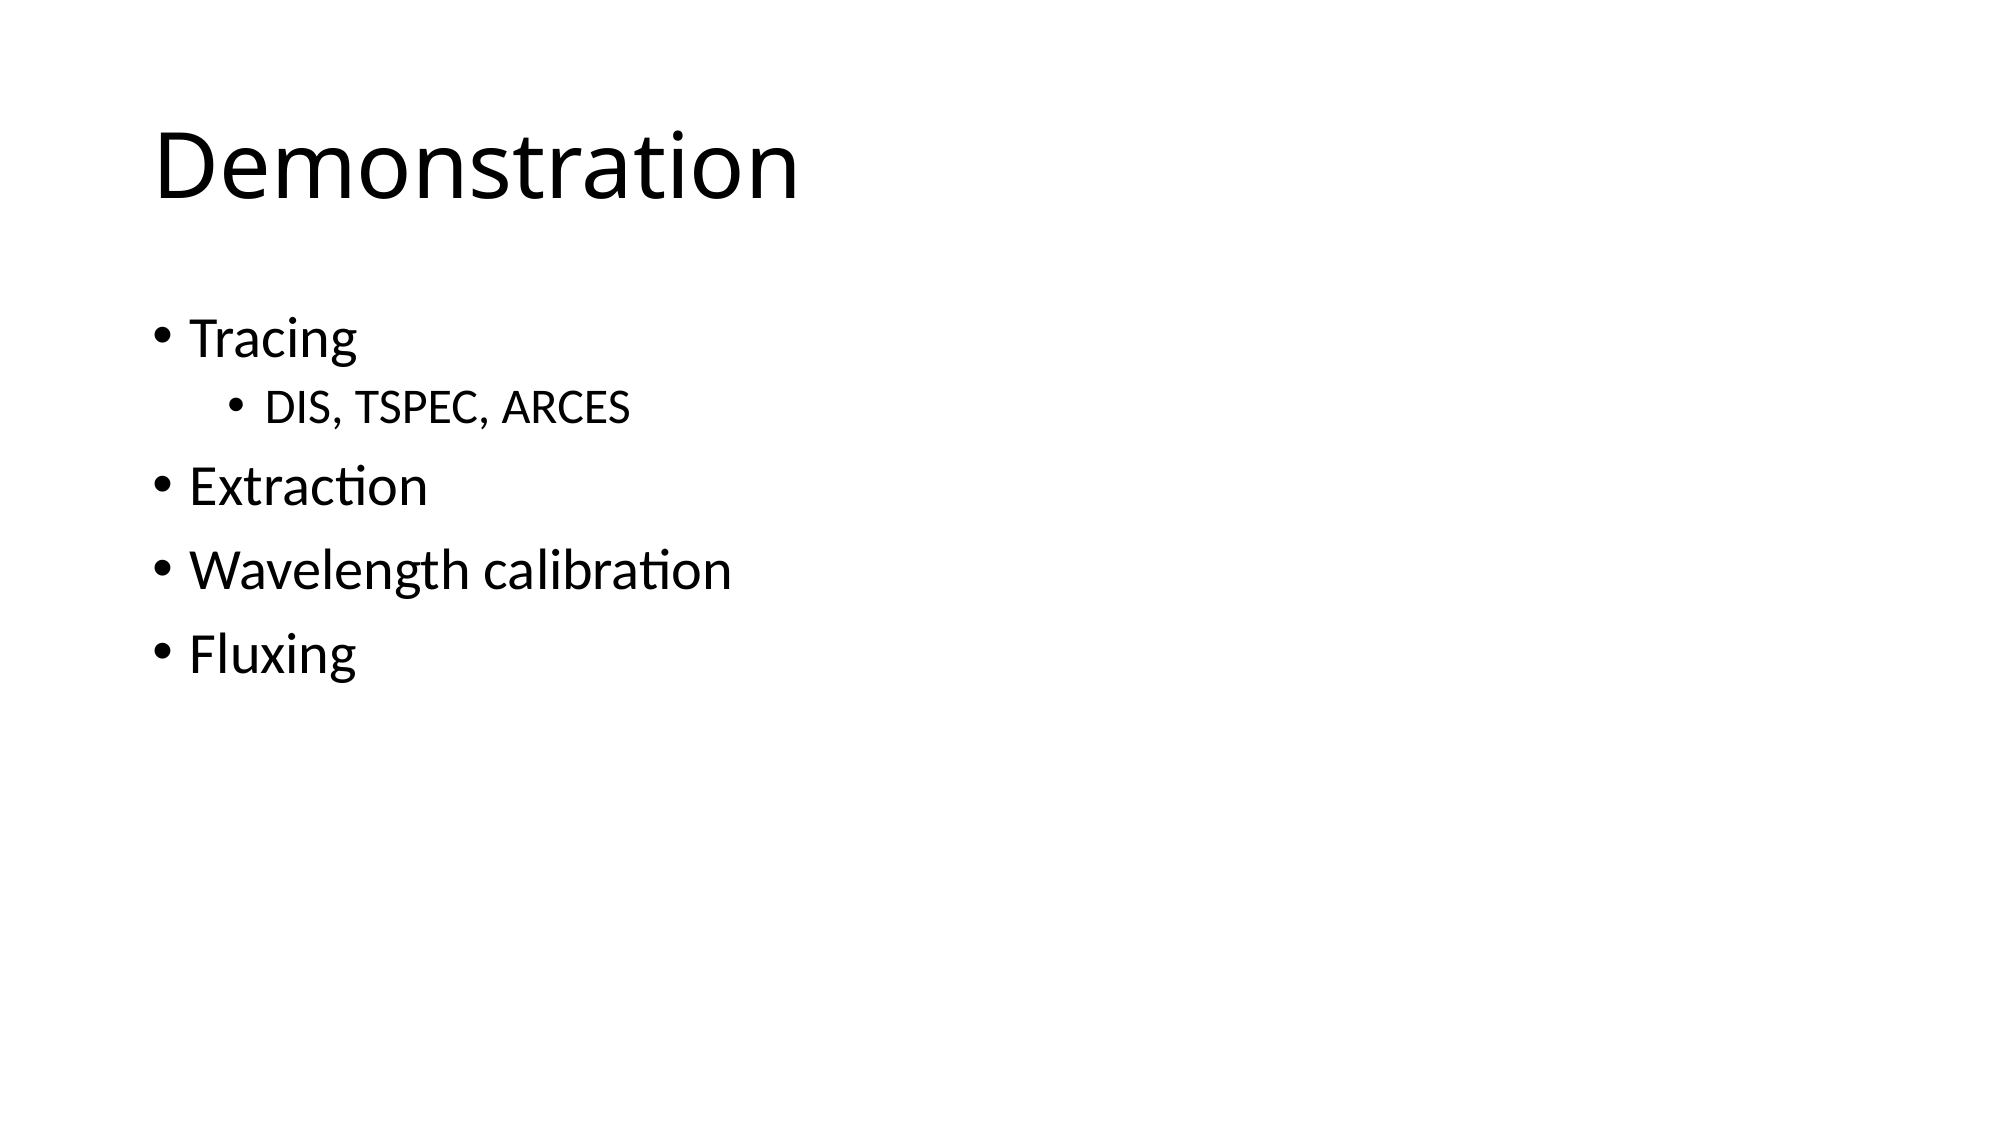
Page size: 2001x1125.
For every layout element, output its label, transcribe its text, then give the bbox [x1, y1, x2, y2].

list Tracing DIS, TSPEC, ARCES Extraction Wavelength calibration Fluxing [137, 299, 1863, 1014]
title Demonstration [137, 59, 1863, 278]
